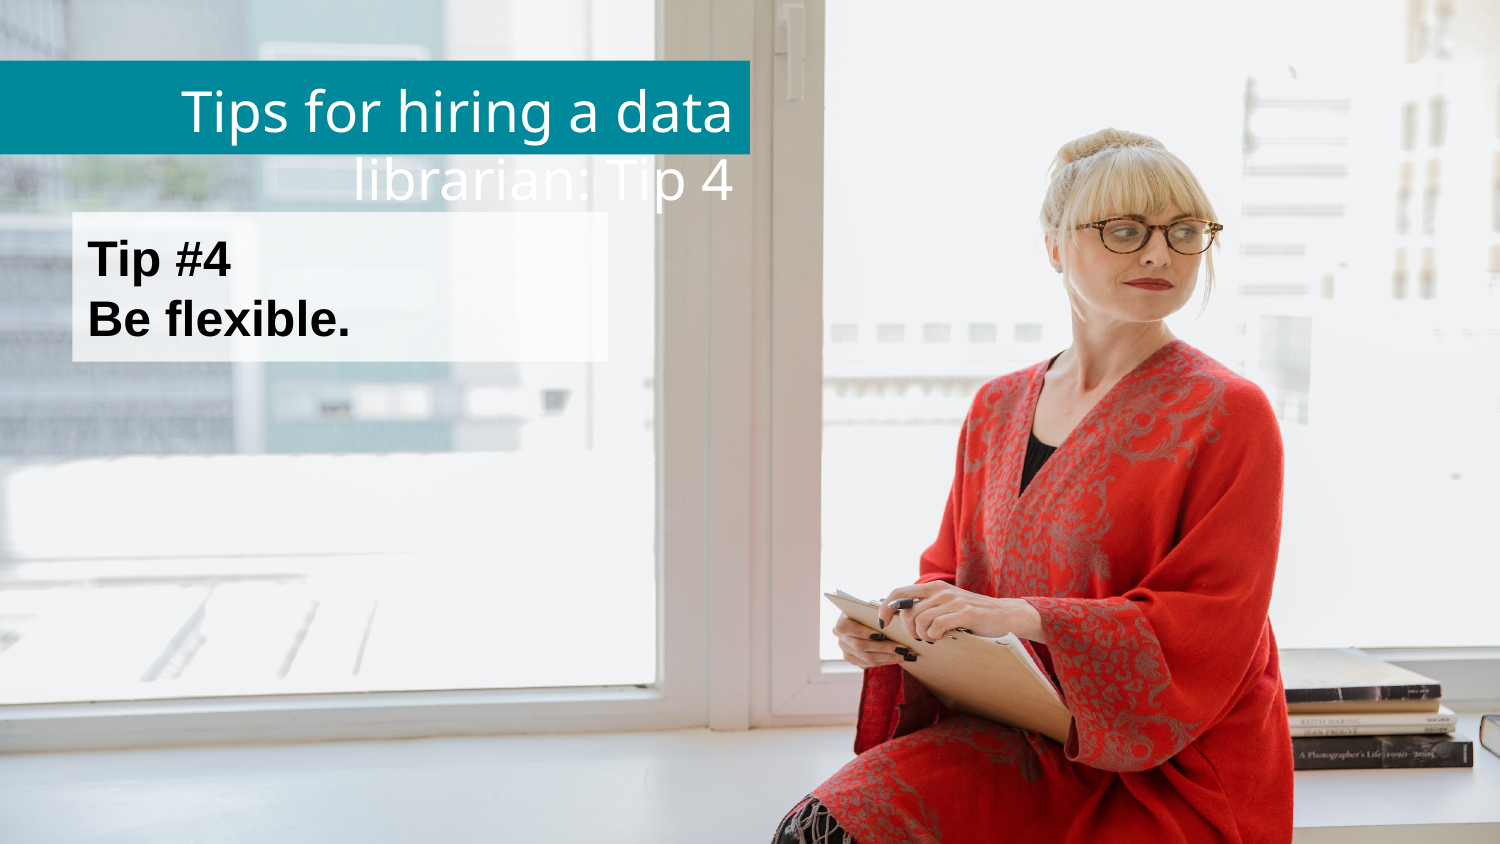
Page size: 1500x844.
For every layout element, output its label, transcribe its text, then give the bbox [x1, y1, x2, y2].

picture [0, 0, 1500, 844]
title Tips for hiring a data librarian: Tip 4 [0, 60, 750, 155]
text_box Tip #4 Be flexible. [72, 211, 609, 362]
